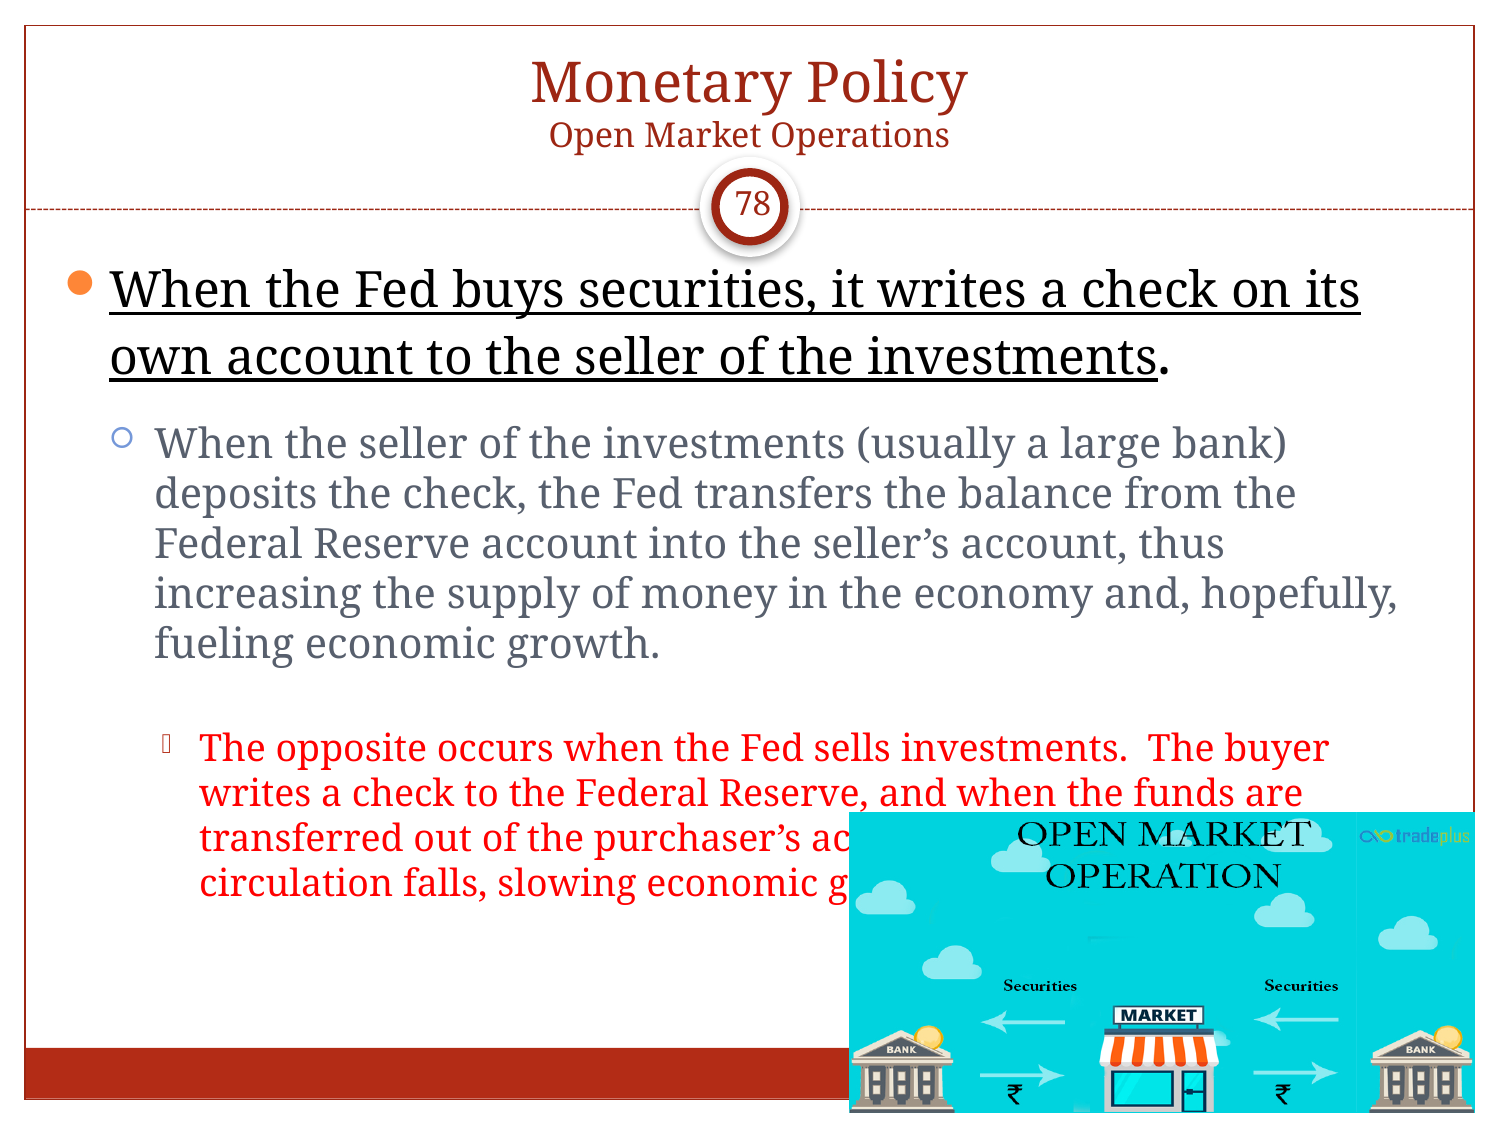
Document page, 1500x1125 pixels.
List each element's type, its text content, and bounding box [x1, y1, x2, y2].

picture [849, 812, 1476, 1113]
title Monetary Policy Open Market Operations [49, 37, 1450, 162]
slide_number 78 [715, 168, 791, 241]
list When the Fed buys securities, it writes a check on its own account to the seller of the investments. When the seller of the investments (usually a large bank) deposits the check, the Fed transfers the balance from the Federal Reserve account into the seller’s account, thus increasing the supply of money in the economy and, hopefully, fueling economic growth. The opposite occurs when the Fed sells investments. The buyer writes a check to the Federal Reserve, and when the funds are transferred out of the purchaser’s account, the amount of money in circulation falls, slowing economic growth to desired level. [49, 250, 1445, 1001]
